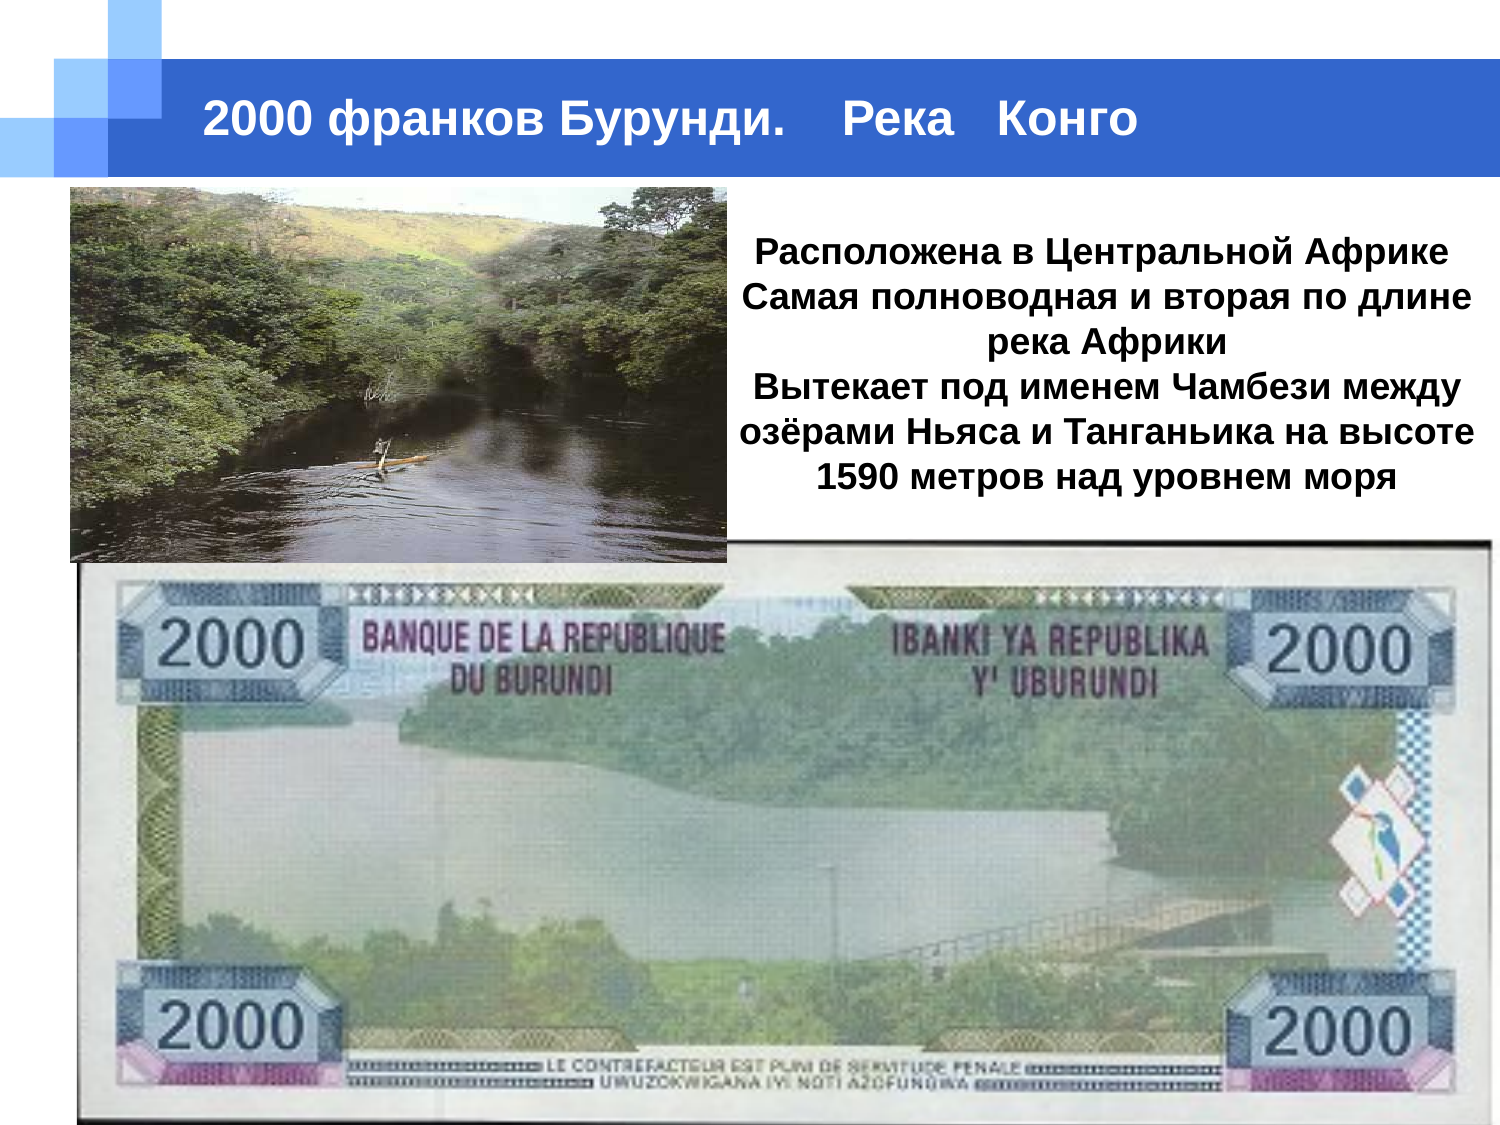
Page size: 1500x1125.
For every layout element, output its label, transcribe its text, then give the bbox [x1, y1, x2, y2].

title 2000 франков Бурунди. Река Конго [187, 74, 1401, 156]
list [76, 538, 1500, 1125]
text_box Расположена в Центральной Африке Самая полноводная и вторая по длине река Африки Вытекает под именем Чамбези между озёрами Ньяса и Танганьика на высоте 1590 метров над уровнем моря [730, 219, 1500, 505]
picture [70, 187, 727, 563]
